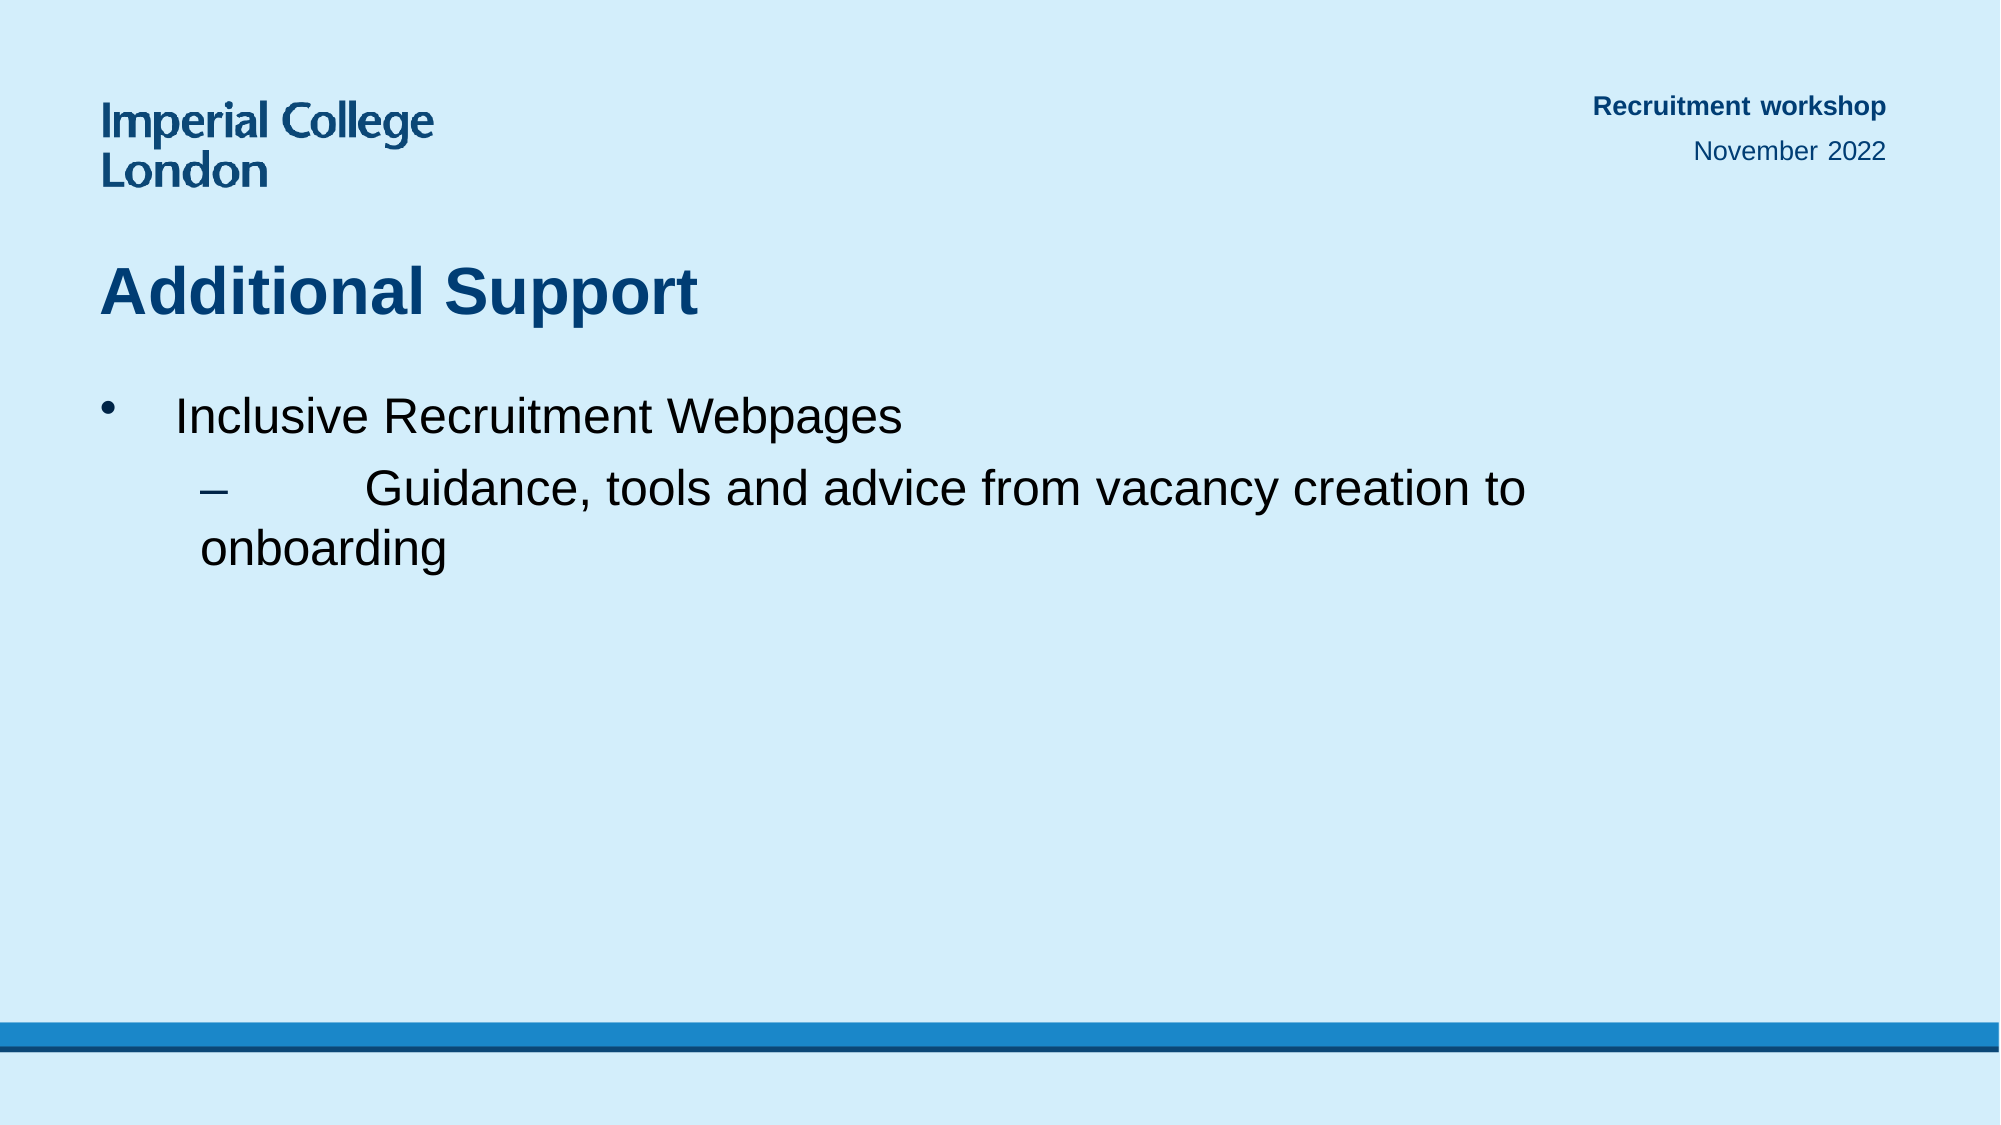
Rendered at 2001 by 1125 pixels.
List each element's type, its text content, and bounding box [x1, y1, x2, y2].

text_box Inclusive Recruitment Webpages – Guidance, tools and advice from vacancy creation to onboarding [97, 369, 1691, 576]
title Additional Support [85, 211, 1468, 436]
picture [0, 0, 2000, 1125]
text_box Recruitment workshop November 2022 [1581, 74, 1888, 166]
